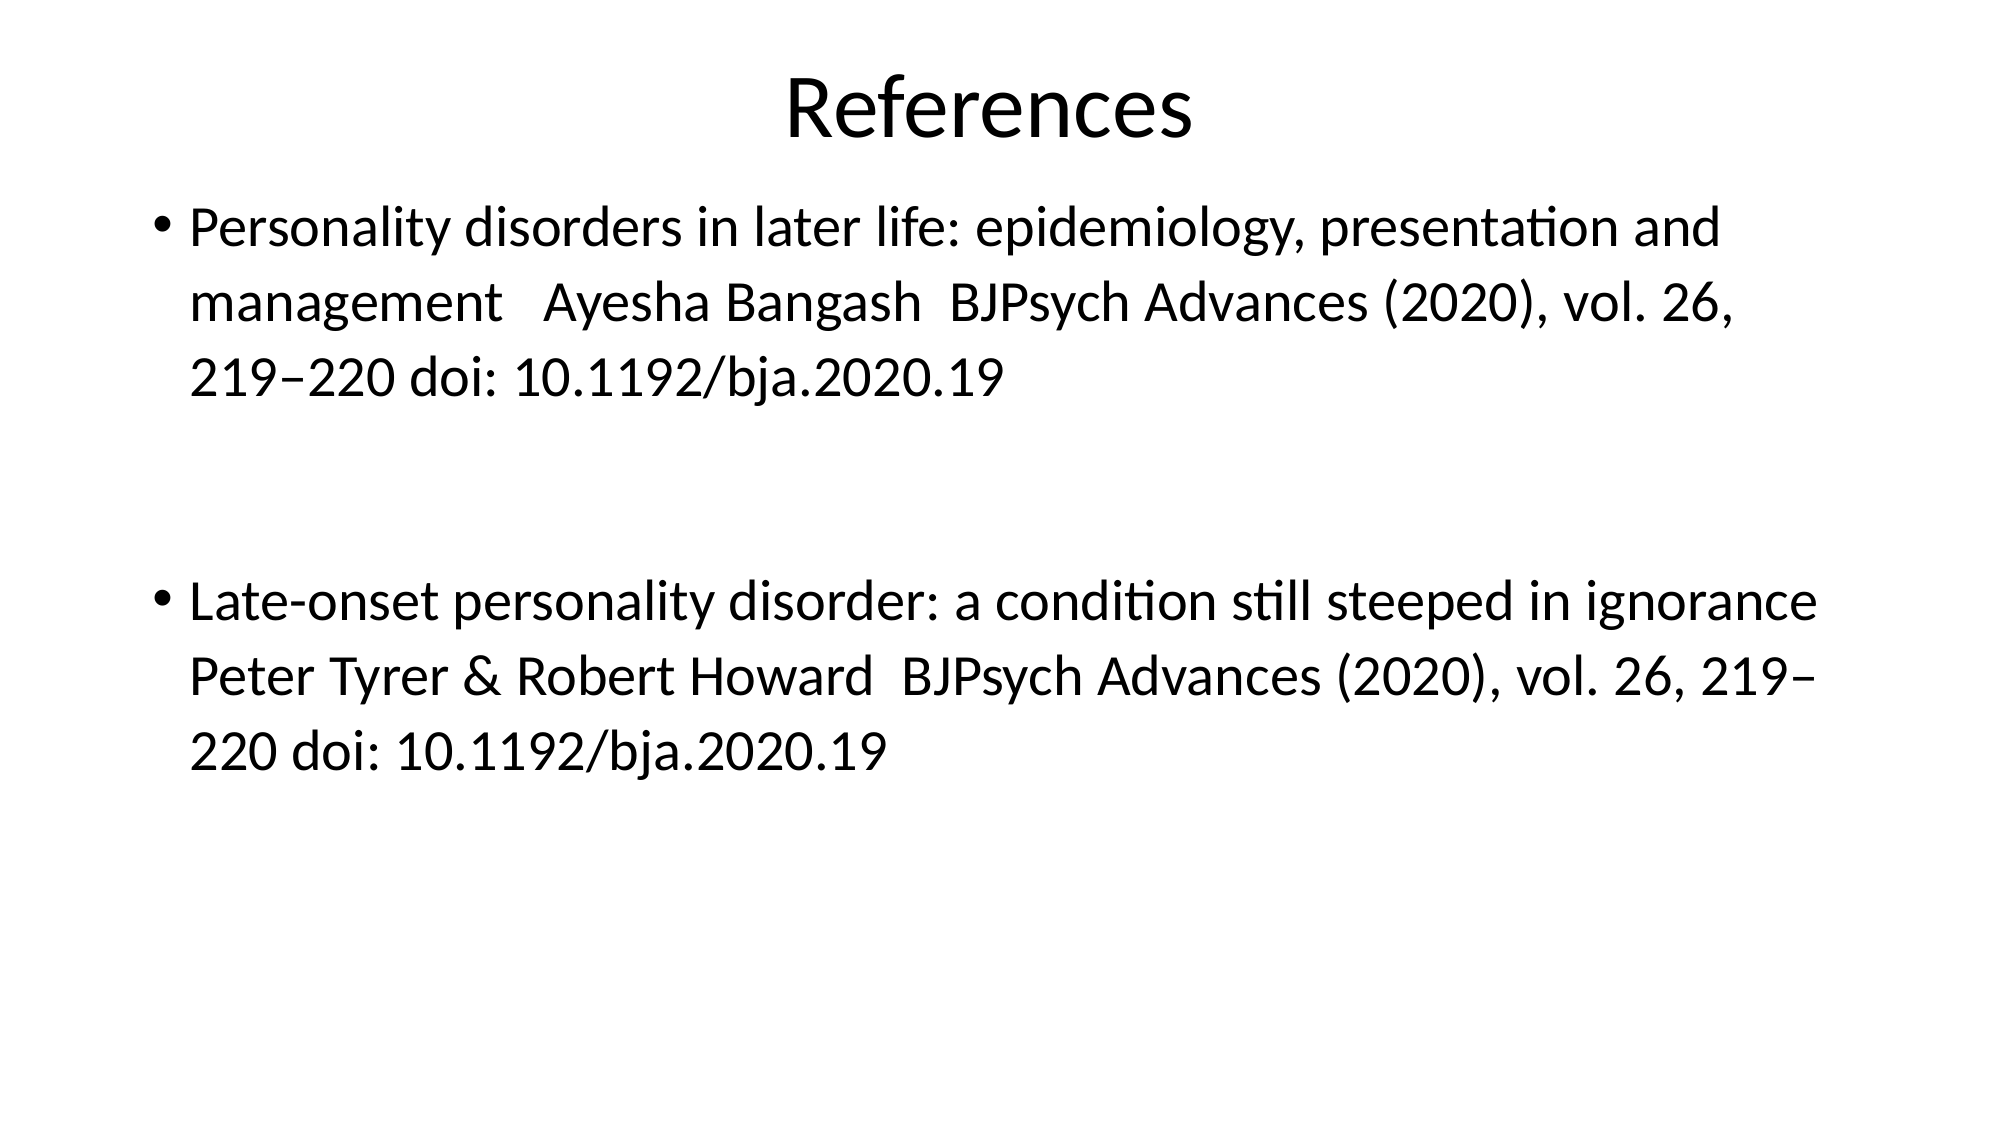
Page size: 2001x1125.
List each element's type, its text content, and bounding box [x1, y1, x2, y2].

list Personality disorders in later life: epidemiology, presentation and management Ayesha Bangash BJPsych Advances (2020), vol. 26, 219–220 doi: 10.1192/bja.2020.19 Late-onset personality disorder: a condition still steeped in ignorance Peter Tyrer & Robert Howard BJPsych Advances (2020), vol. 26, 219–220 doi: 10.1192/bja.2020.19 [137, 175, 1863, 1014]
title References [137, 0, 1863, 175]
